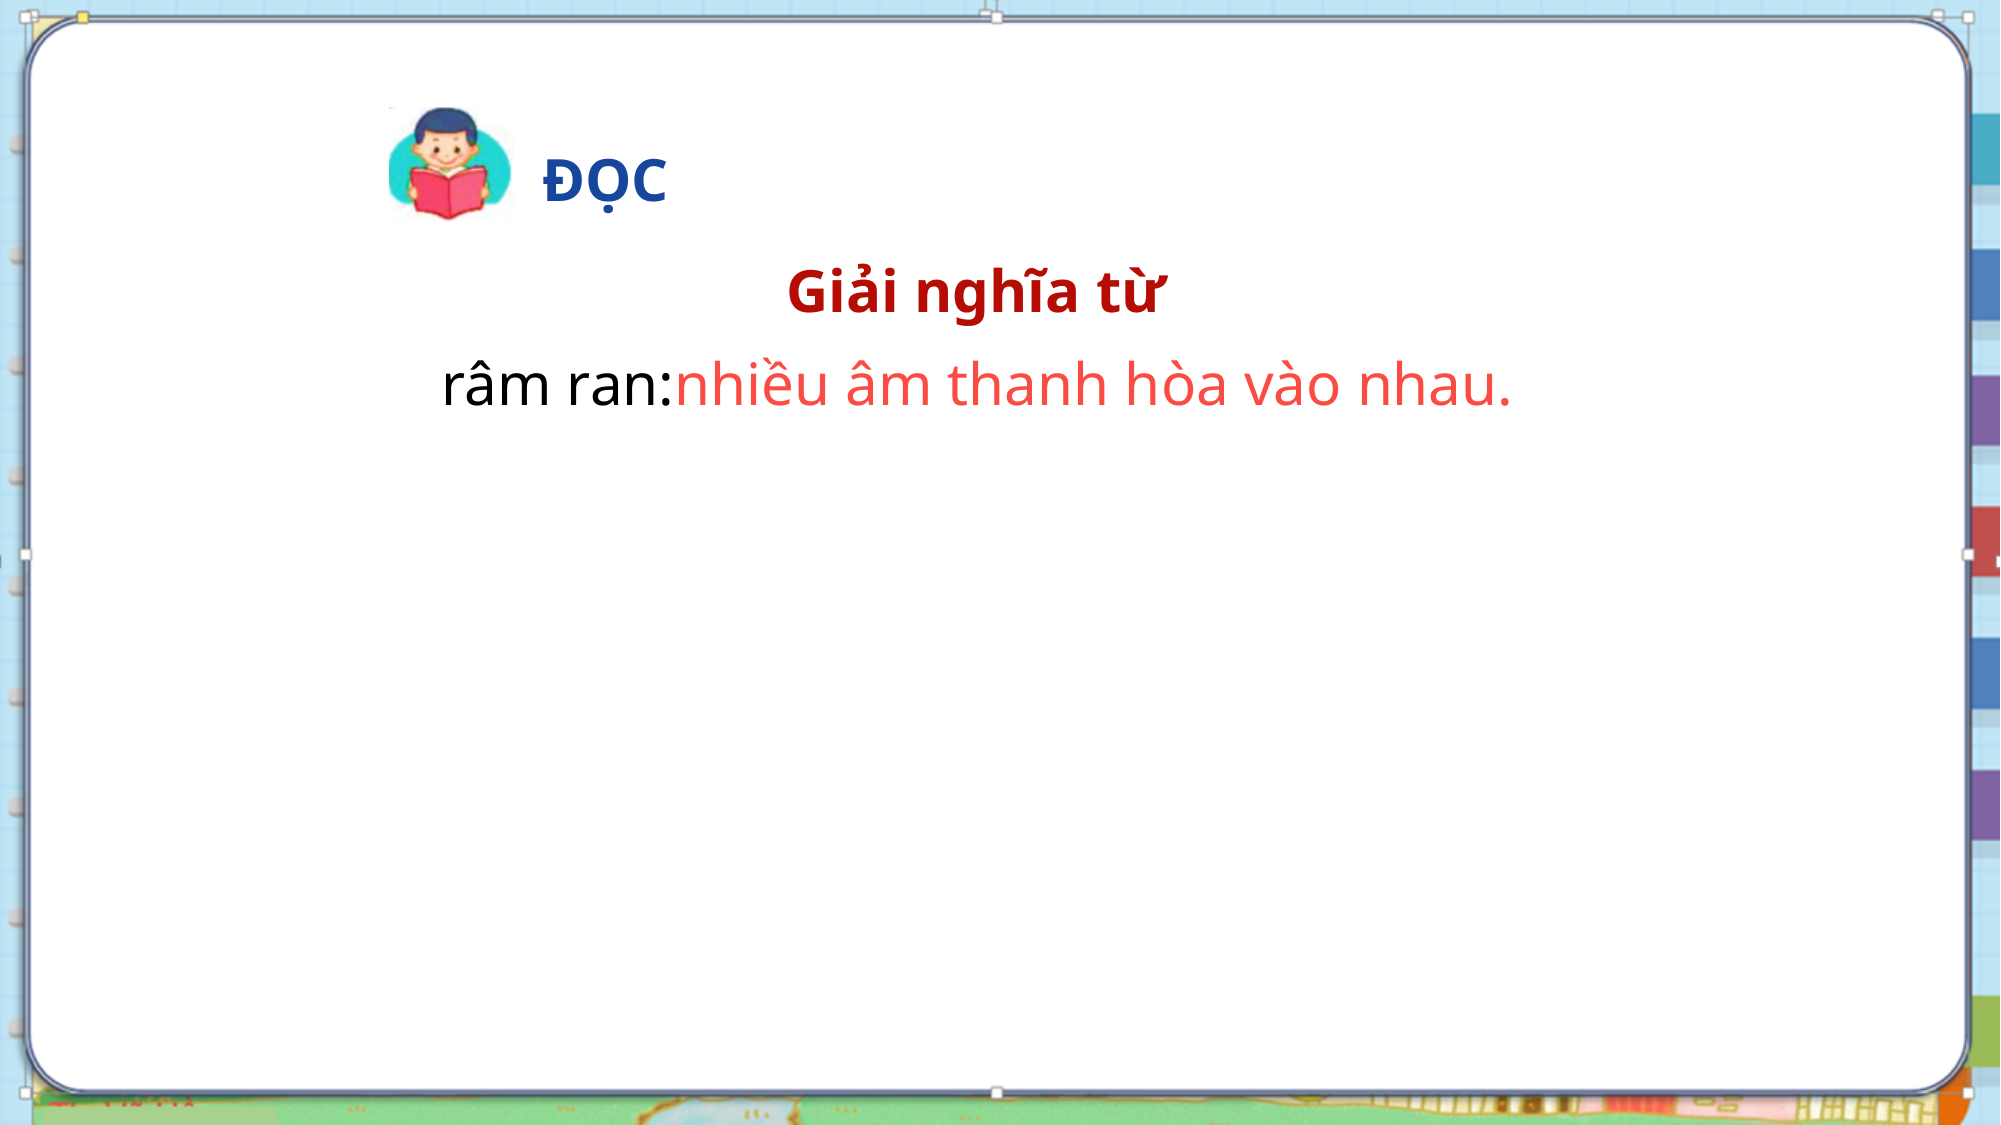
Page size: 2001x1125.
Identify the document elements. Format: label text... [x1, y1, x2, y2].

text_box nhiều âm thanh hòa vào nhau. [644, 304, 1939, 425]
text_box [388, 100, 695, 223]
text_box Giải nghĩa từ [389, 211, 1563, 304]
text_box râm ran: [350, 304, 644, 425]
picture [0, 0, 2000, 1125]
